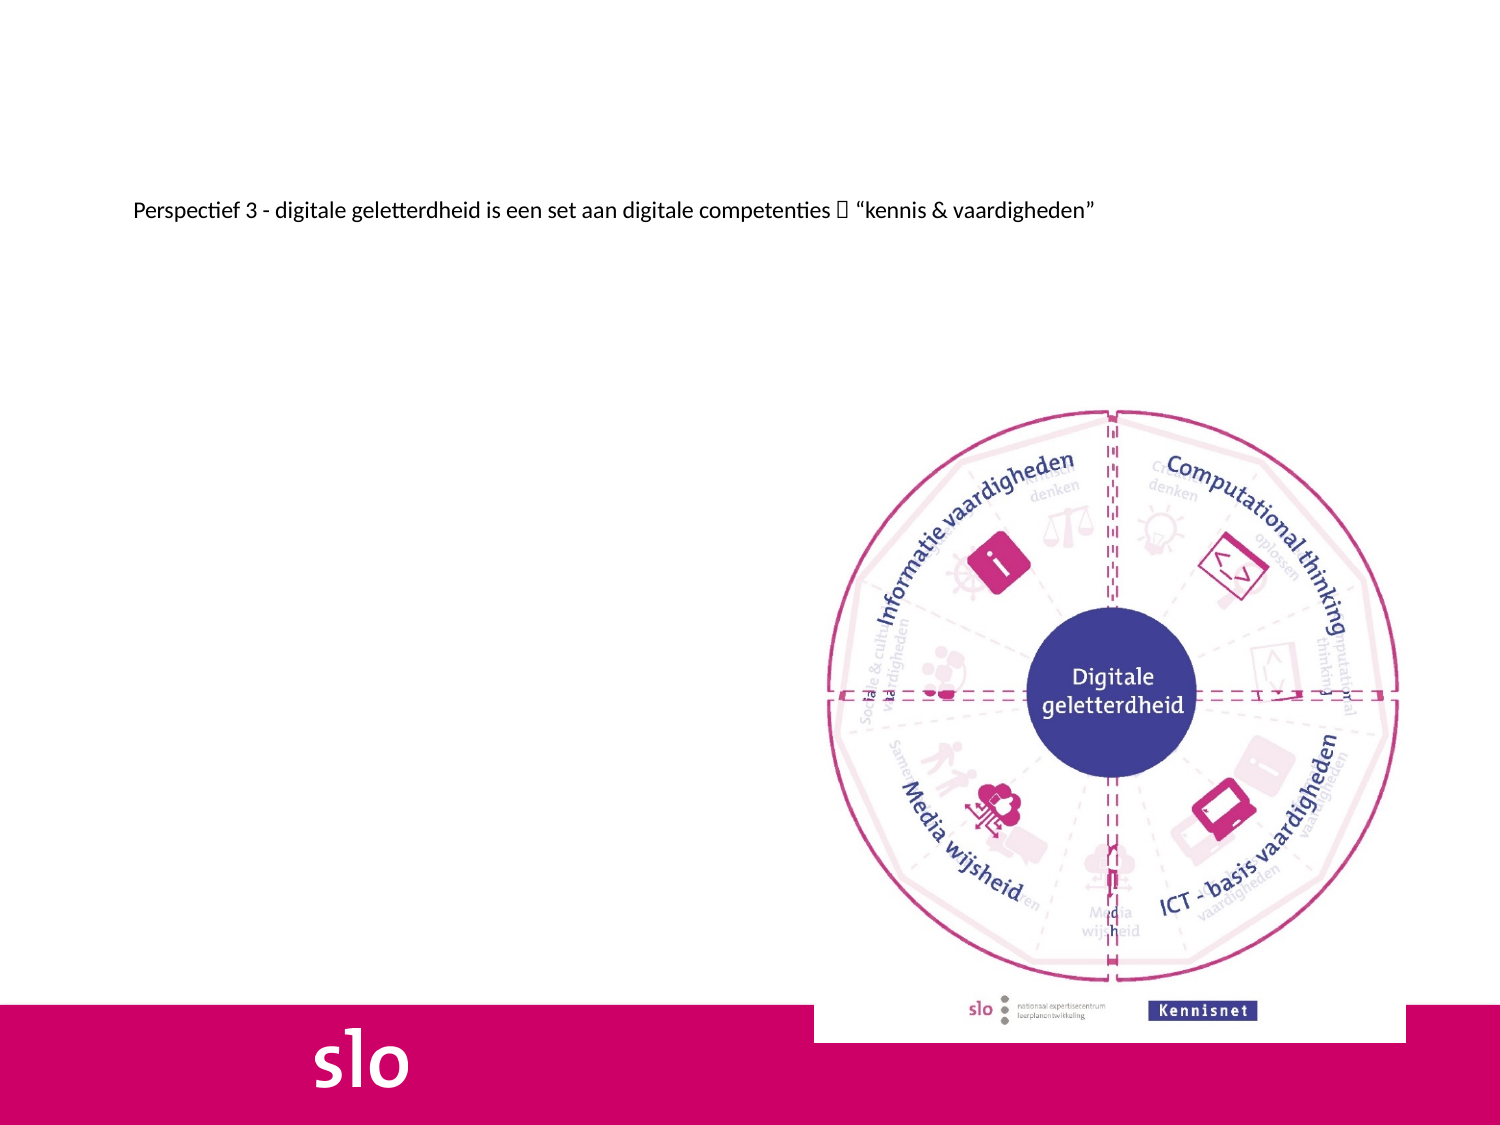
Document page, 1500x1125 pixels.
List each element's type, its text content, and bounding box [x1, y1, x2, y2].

title Perspectief 3 - digitale geletterdheid is een set aan digitale competenties  “kennis & vaardigheden” [118, 172, 1111, 245]
picture [315, 1028, 408, 1088]
picture [814, 395, 1406, 1043]
